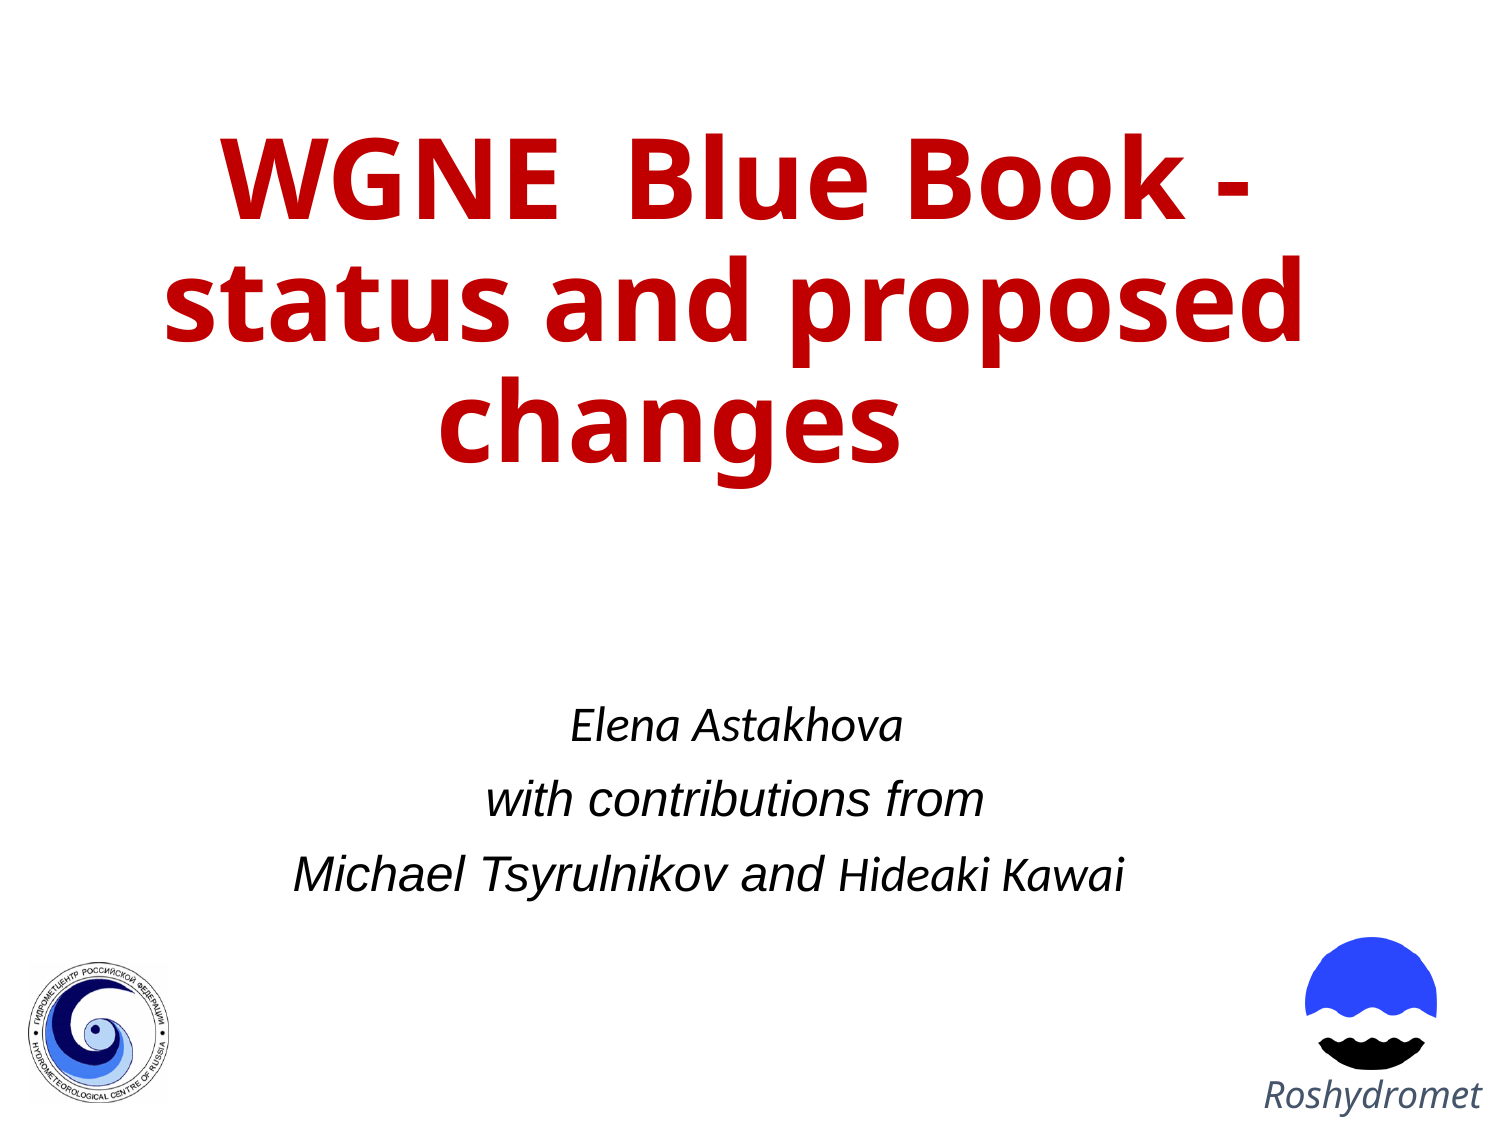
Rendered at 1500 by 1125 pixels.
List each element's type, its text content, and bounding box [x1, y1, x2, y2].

picture [1305, 937, 1437, 1070]
title WGNE Blue Book - status and proposed changes [98, 237, 1374, 630]
picture [28, 962, 169, 1103]
subtitle Elena Astakhova with contributions from Michael Tsyrulnikov and Hideaki Kawai [179, 690, 1306, 963]
text_box Roshydromet [1248, 1063, 1497, 1123]
